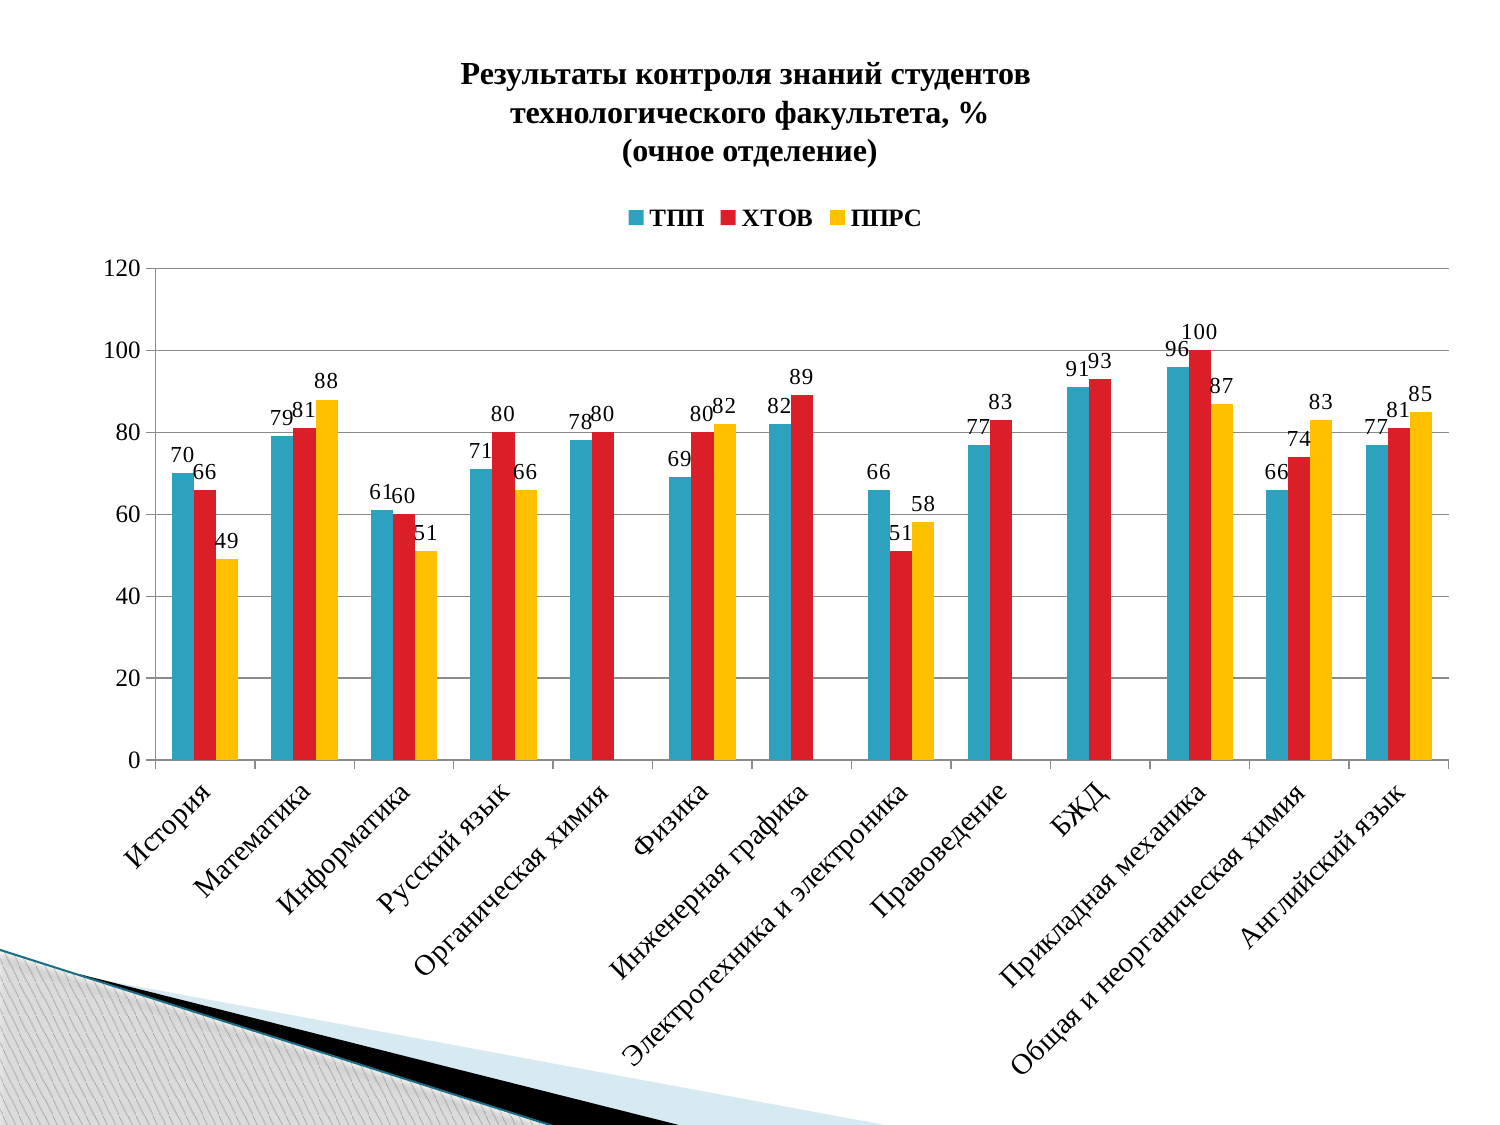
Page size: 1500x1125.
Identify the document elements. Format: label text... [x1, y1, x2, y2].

title Результаты контроля знаний студентов технологического факультета, % (очное отделение) [75, 45, 1425, 176]
chart [74, 187, 1477, 1102]
